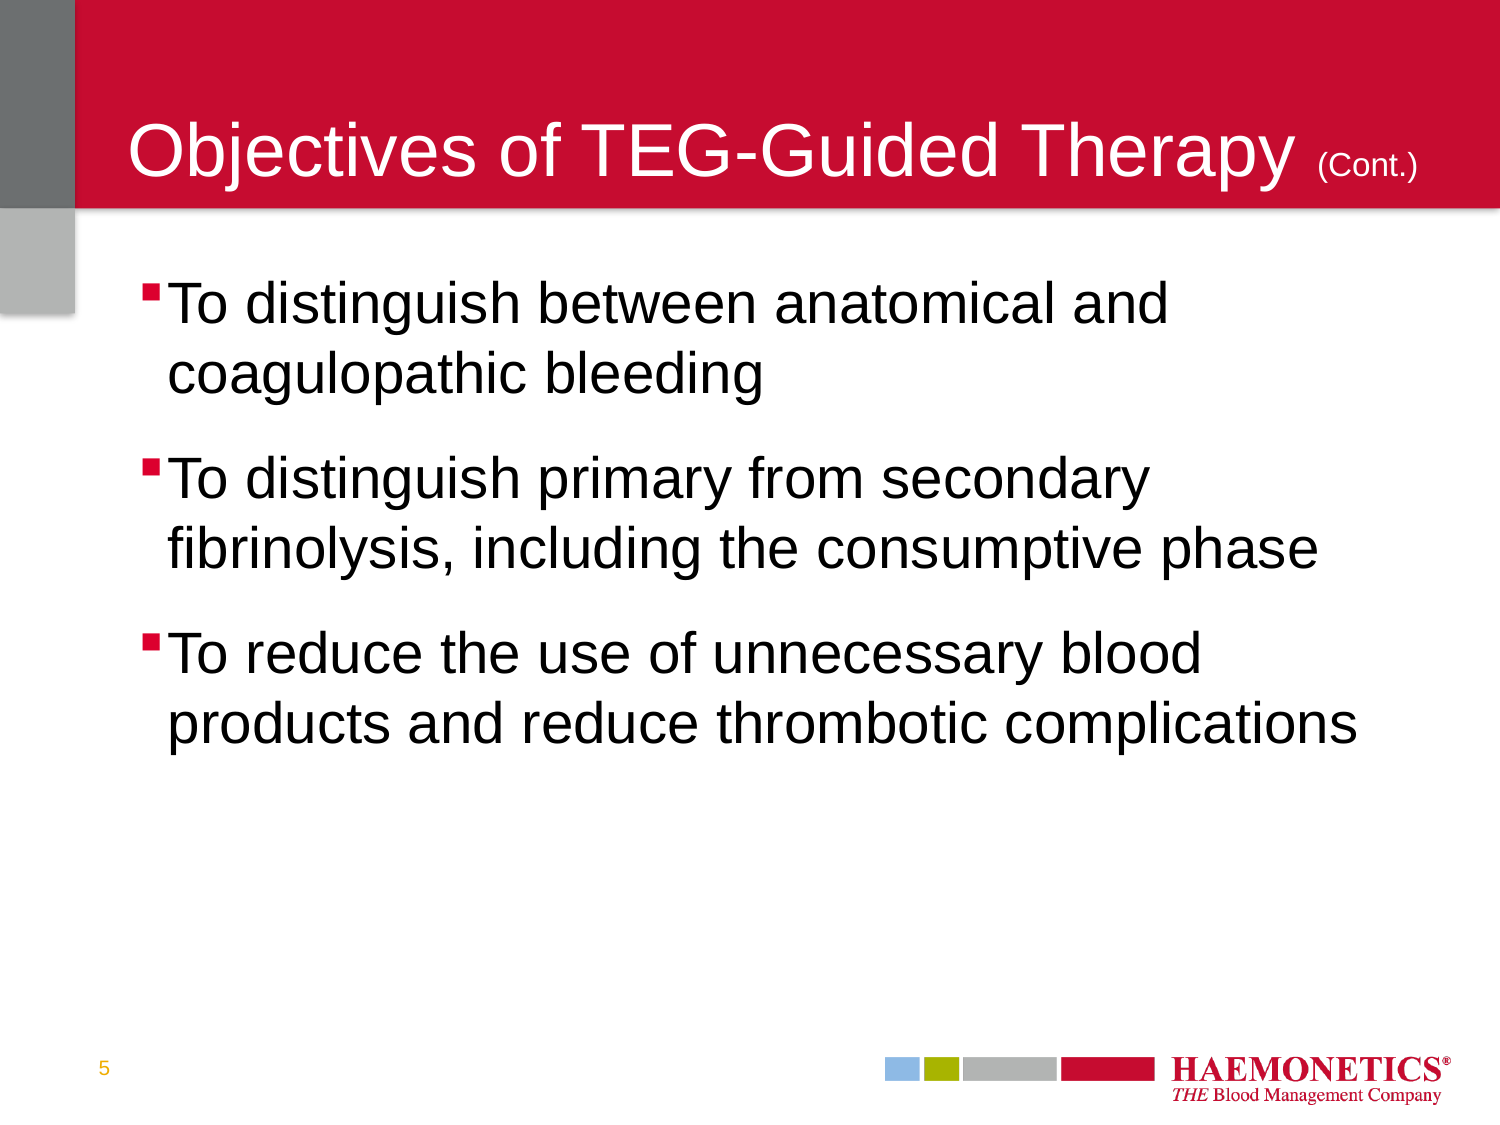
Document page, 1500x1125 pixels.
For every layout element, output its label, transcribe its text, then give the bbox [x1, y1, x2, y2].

title Objectives of TEG-Guided Therapy (Cont.) [99, 11, 1447, 200]
list To distinguish between anatomical and coagulopathic bleeding To distinguish primary from secondary fibrinolysis, including the consumptive phase To reduce the use of unnecessary blood products and reduce thrombotic complications [137, 257, 1447, 1001]
picture [880, 1052, 1456, 1107]
